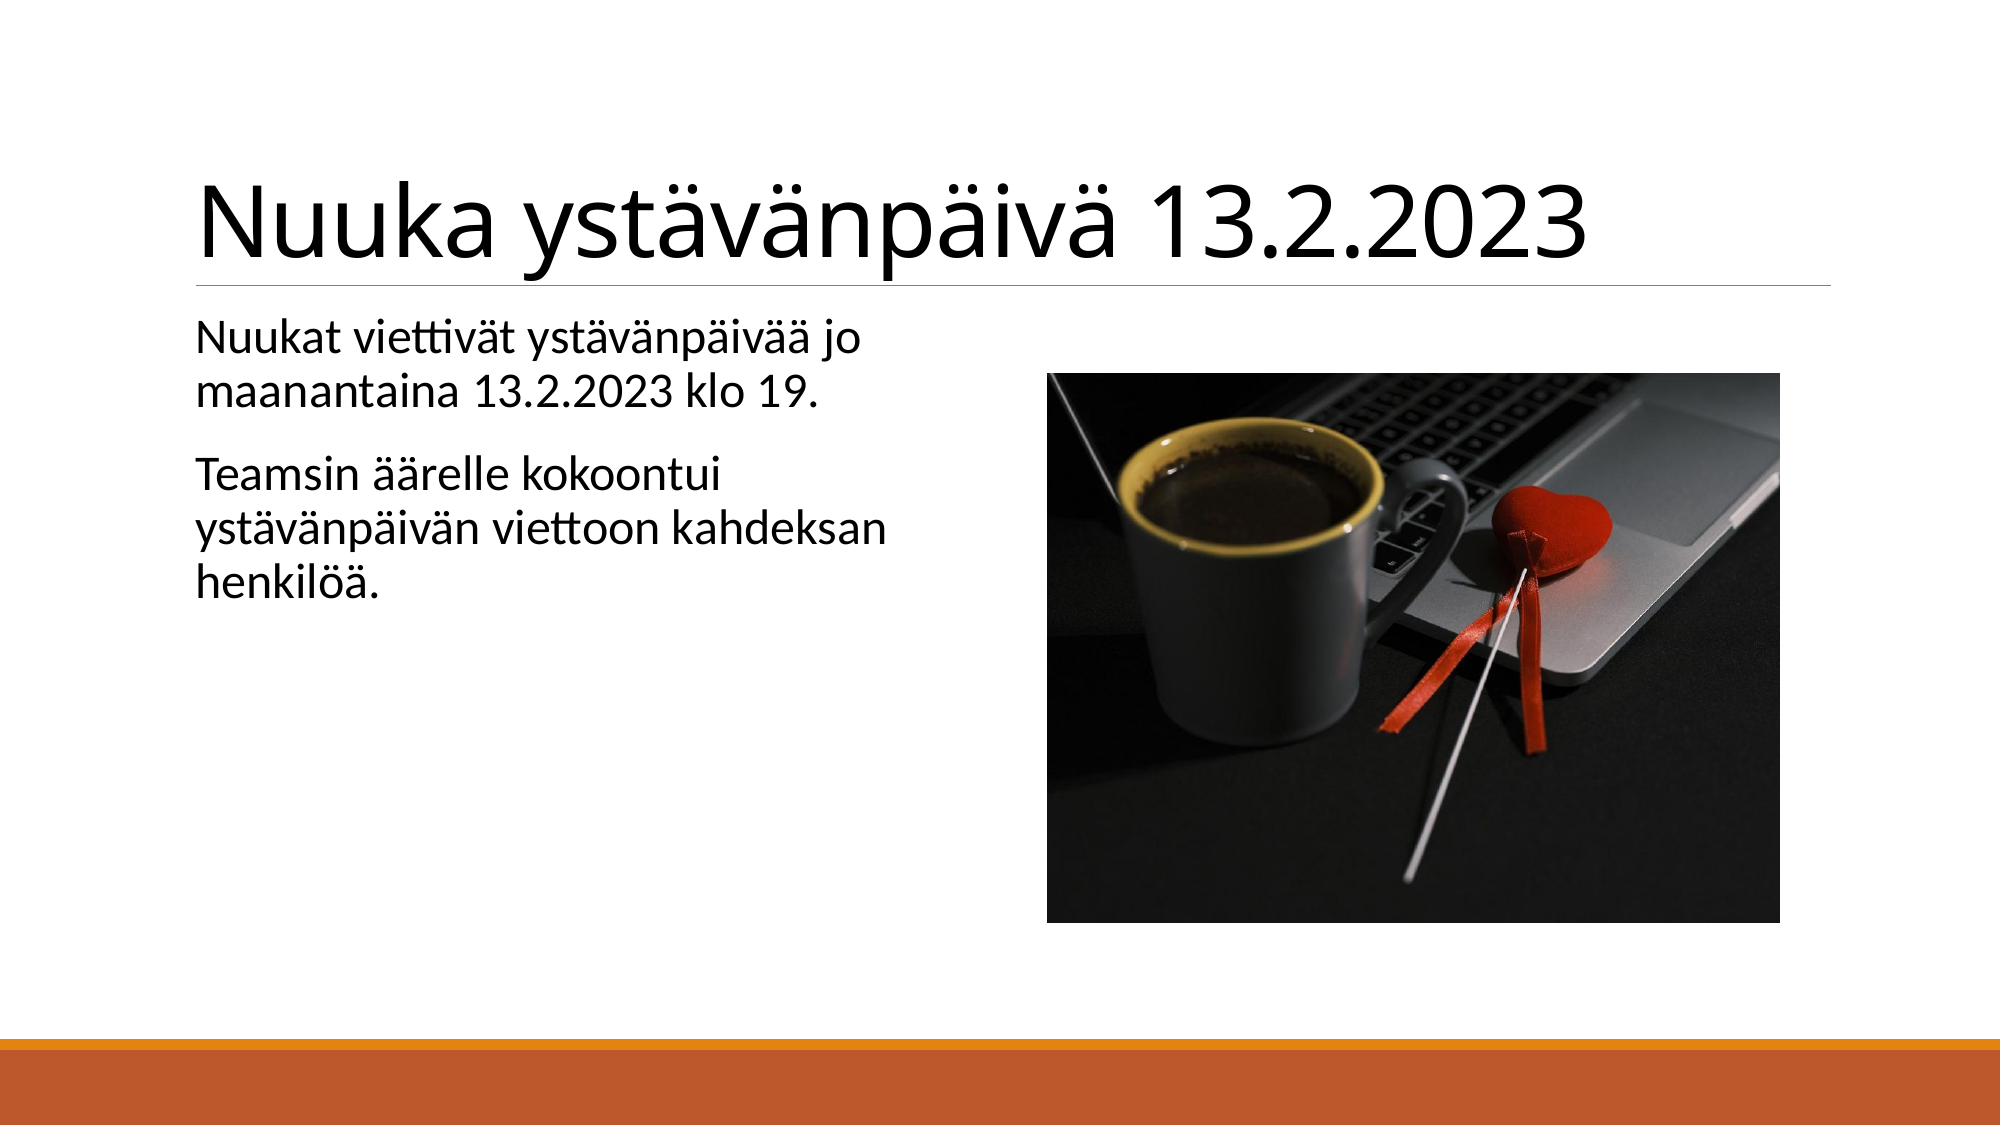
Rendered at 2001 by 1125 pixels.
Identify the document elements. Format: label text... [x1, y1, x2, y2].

picture [1046, 372, 1781, 924]
list Nuukat viettivät ystävänpäivää jo maanantaina 13.2.2023 klo 19. Teamsin äärelle kokoontui ystävänpäivän viettoon kahdeksan henkilöä. [180, 302, 1014, 1032]
title Nuuka ystävänpäivä 13.2.2023 [180, 47, 1830, 285]
